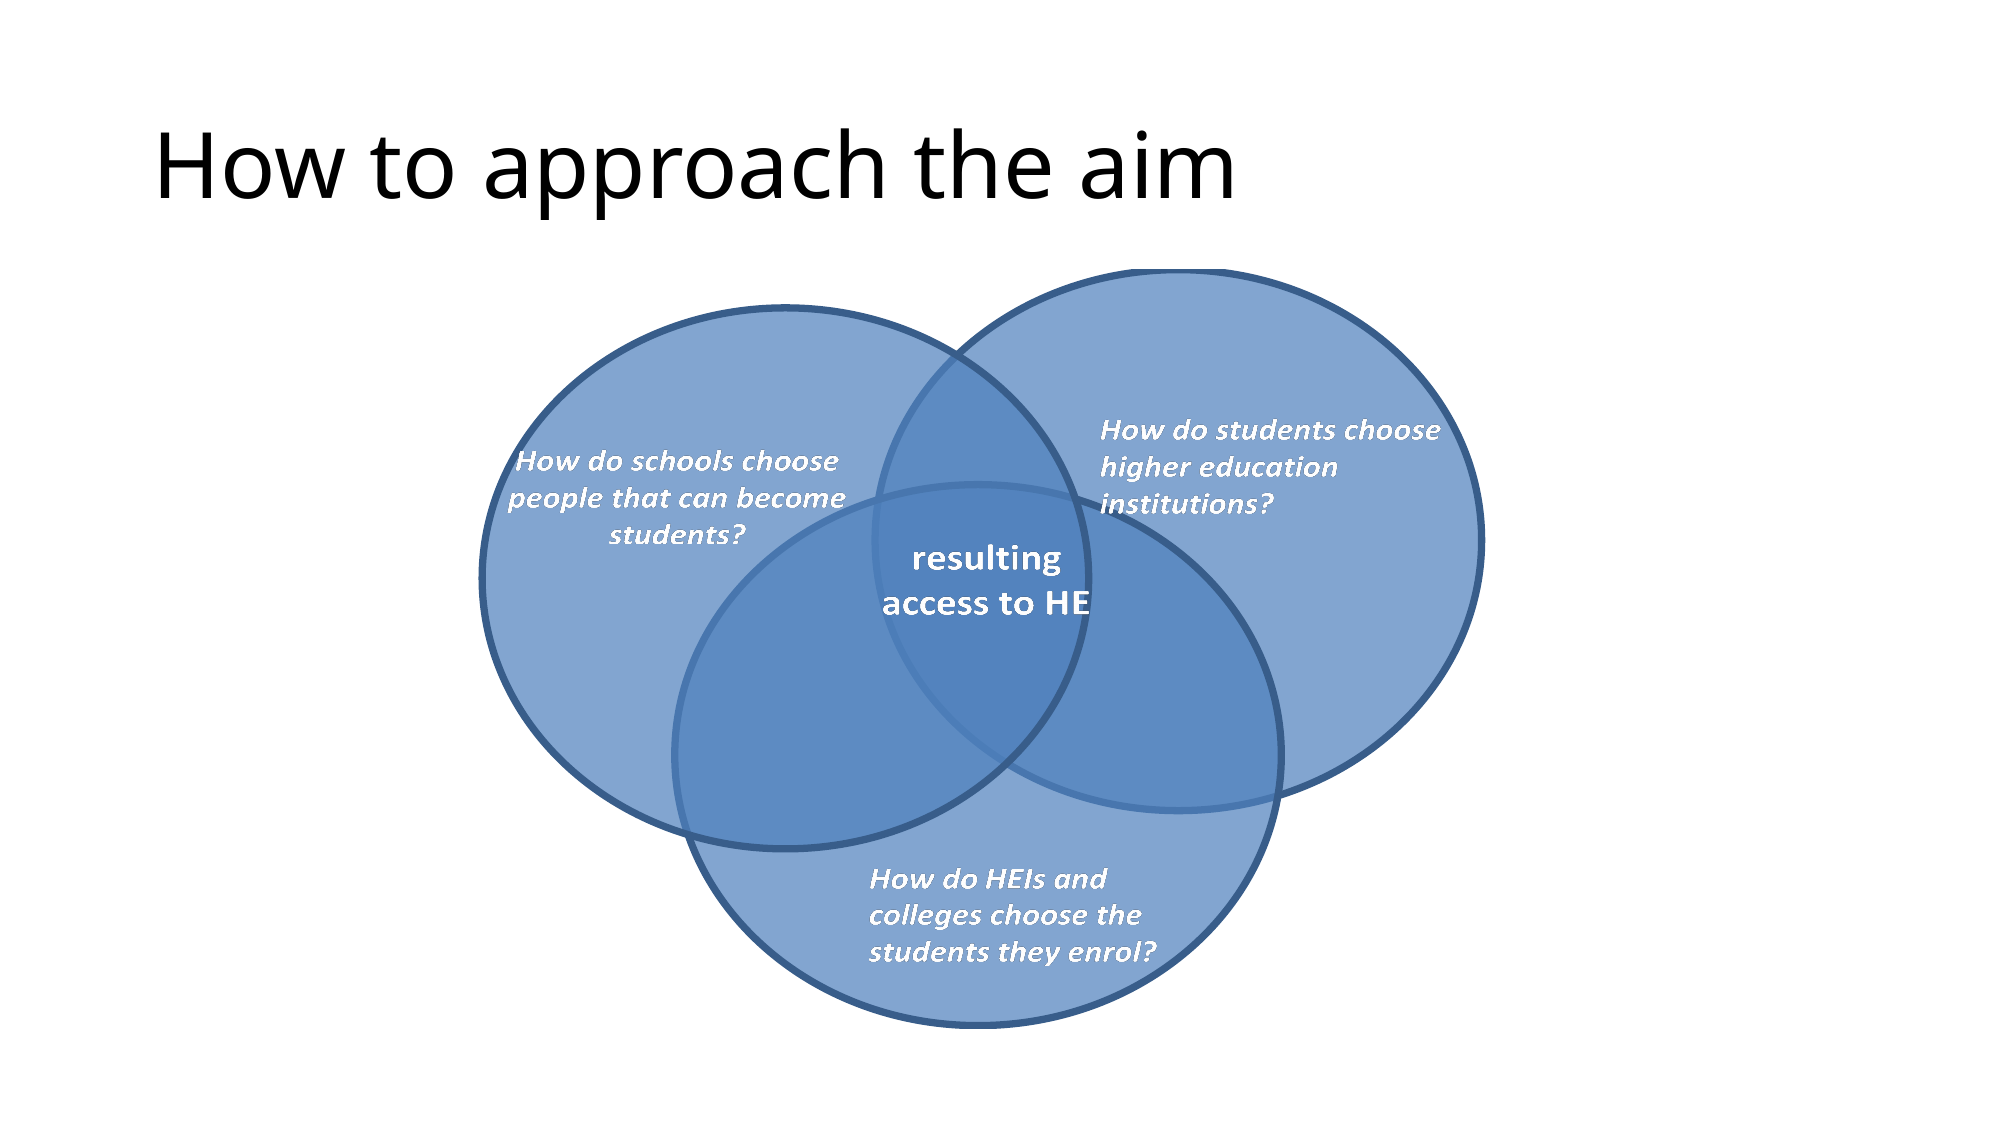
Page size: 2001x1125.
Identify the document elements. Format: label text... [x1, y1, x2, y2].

title How to approach the aim [137, 59, 1863, 278]
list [476, 269, 2000, 1029]
